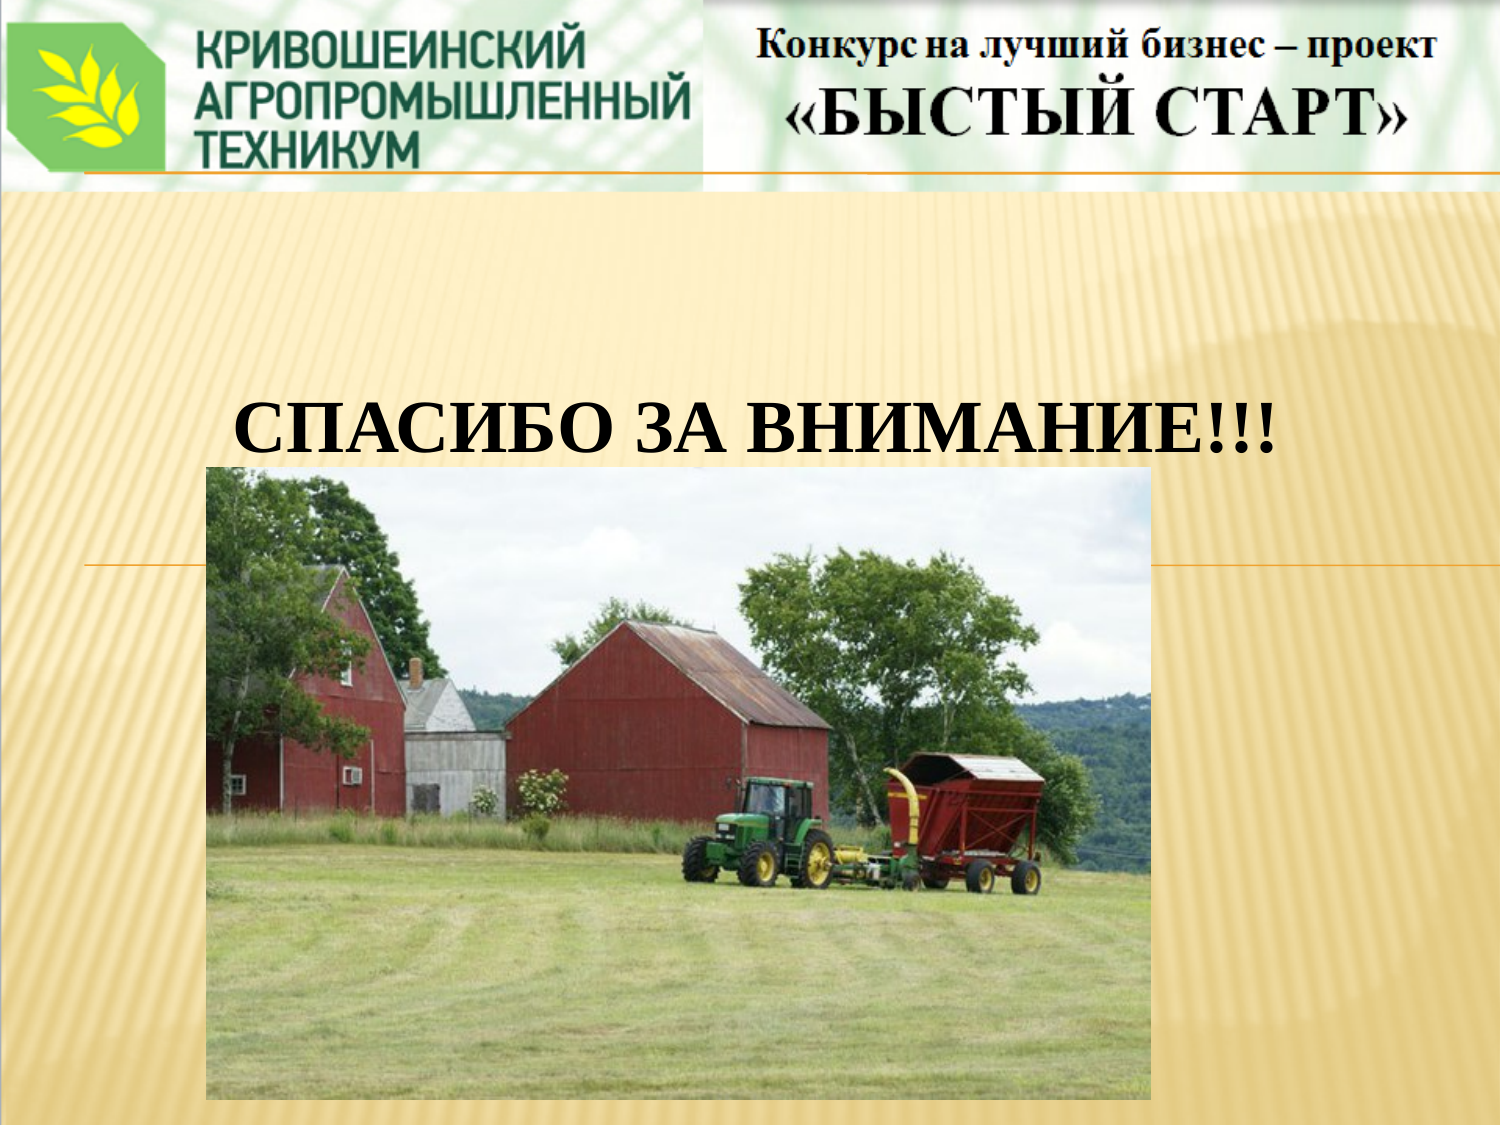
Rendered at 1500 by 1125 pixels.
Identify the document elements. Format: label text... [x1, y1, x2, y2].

list СПАСИБО ЗА ВНИМАНИЕ!!! [62, 275, 1450, 475]
picture [0, 0, 1500, 1125]
